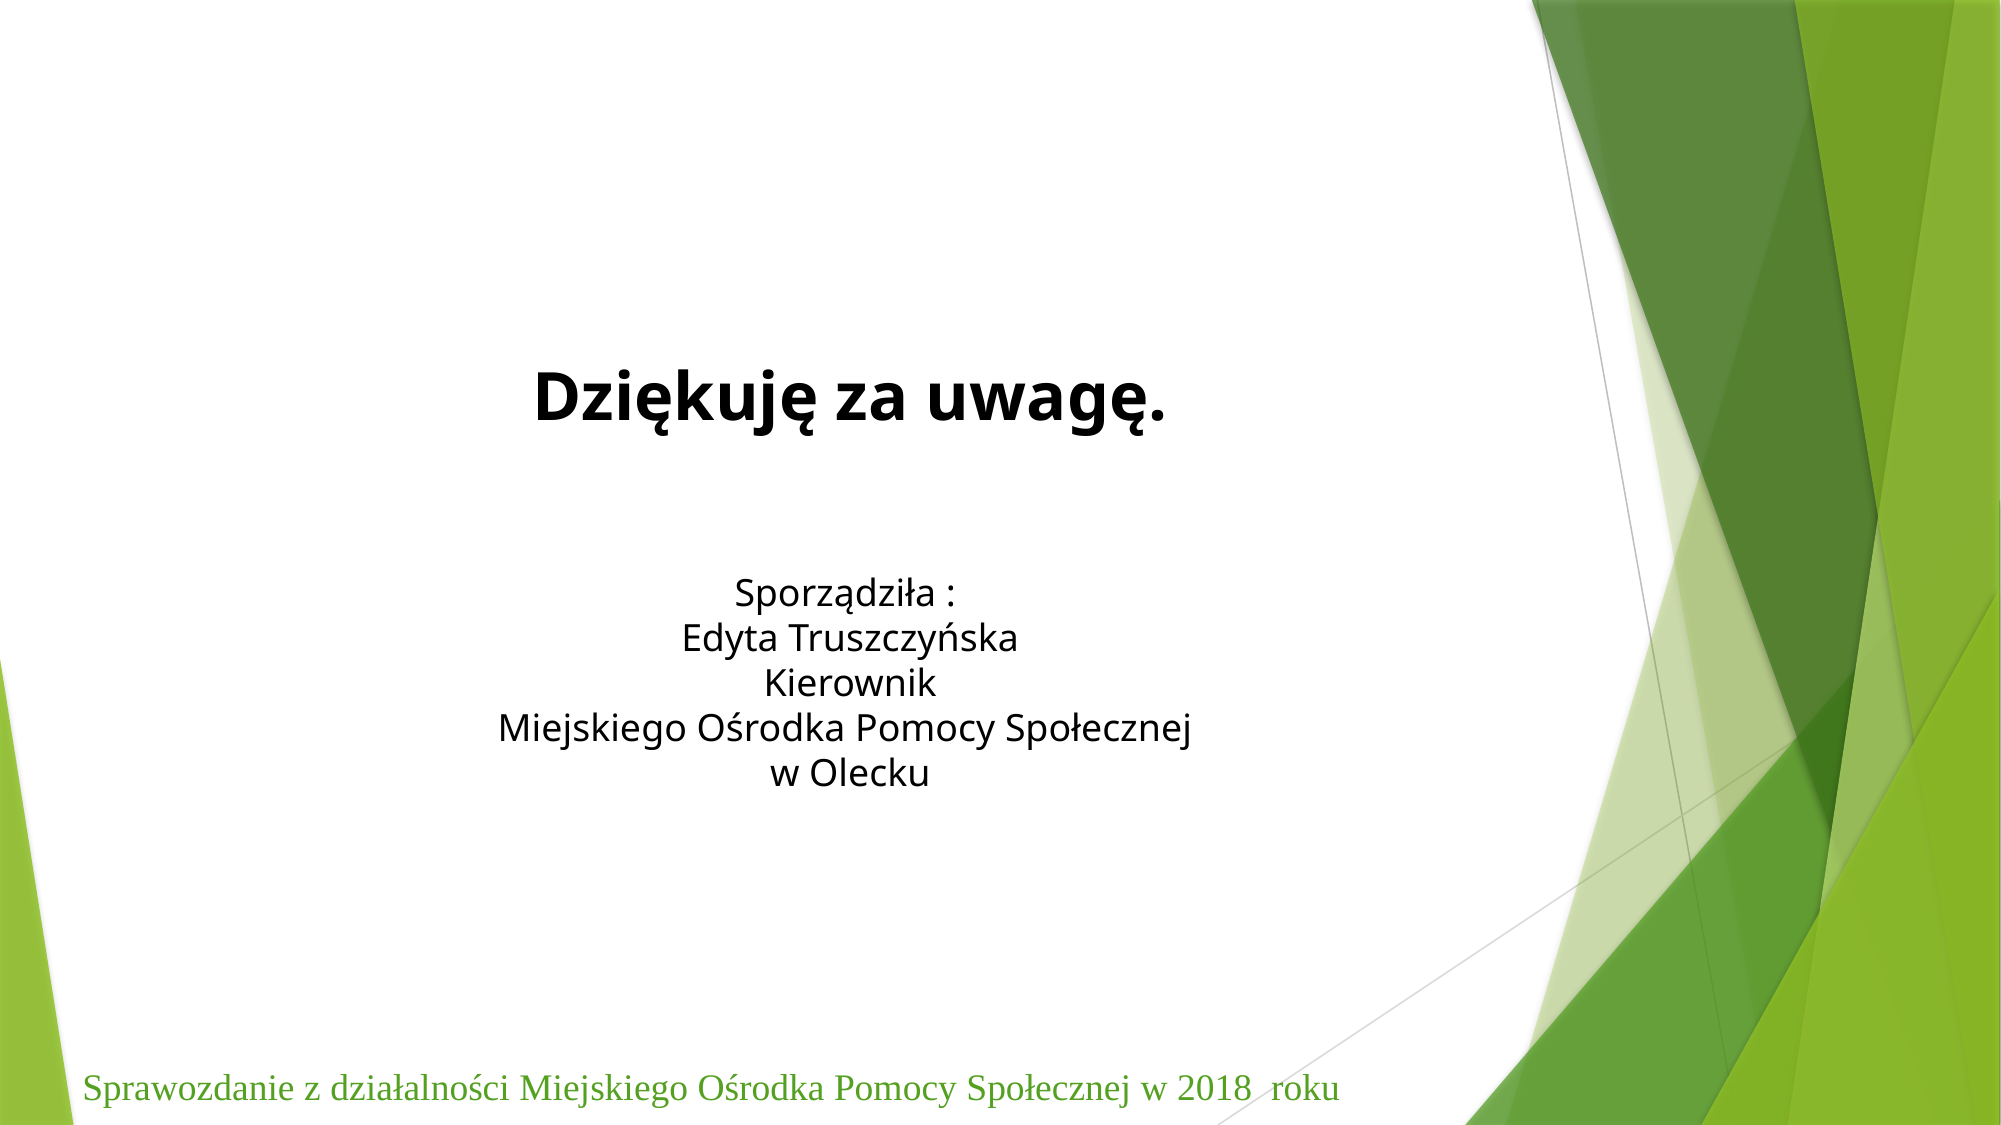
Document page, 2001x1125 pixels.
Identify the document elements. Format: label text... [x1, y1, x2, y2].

text_box Sprawozdanie z działalności Miejskiego Ośrodka Pomocy Społecznej w 2018 roku [57, 1055, 1458, 1125]
text_box Dziękuję za uwagę. Sporządziła : Edyta Truszczyńska Kierownik Miejskiego Ośrodka Pomocy Społecznej w Olecku [198, 301, 1502, 802]
